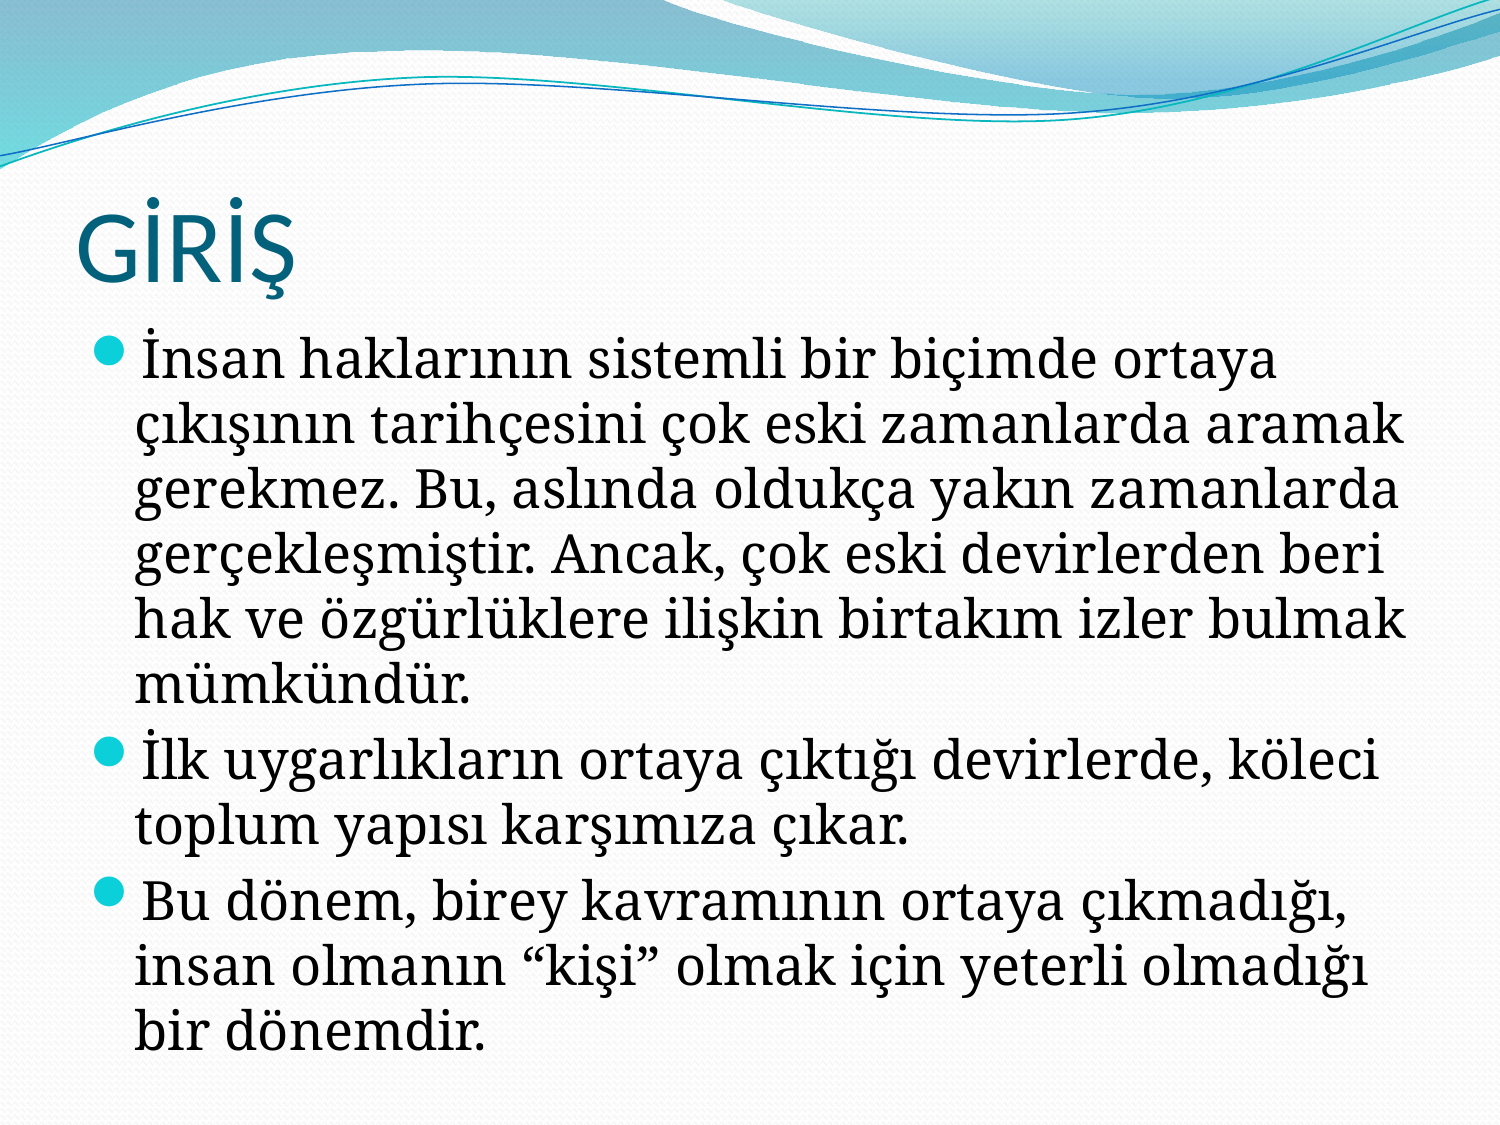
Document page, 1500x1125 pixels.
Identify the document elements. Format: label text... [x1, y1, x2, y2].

list İnsan haklarının sistemli bir biçimde ortaya çıkışının tarihçesini çok eski zamanlarda aramak gerekmez. Bu, aslında oldukça yakın zamanlarda gerçekleşmiştir. Ancak, çok eski devirlerden beri hak ve özgürlüklere ilişkin birtakım izler bulmak mümkündür. İlk uygarlıkların ortaya çıktığı devirlerde, köleci toplum yapısı karşımıza çıkar. Bu dönem, birey kavramının ortaya çıkmadığı, insan olmanın “kişi” olmak için yeterli olmadığı bir dönemdir. [75, 317, 1425, 1038]
title GİRİŞ [75, 115, 1425, 303]
